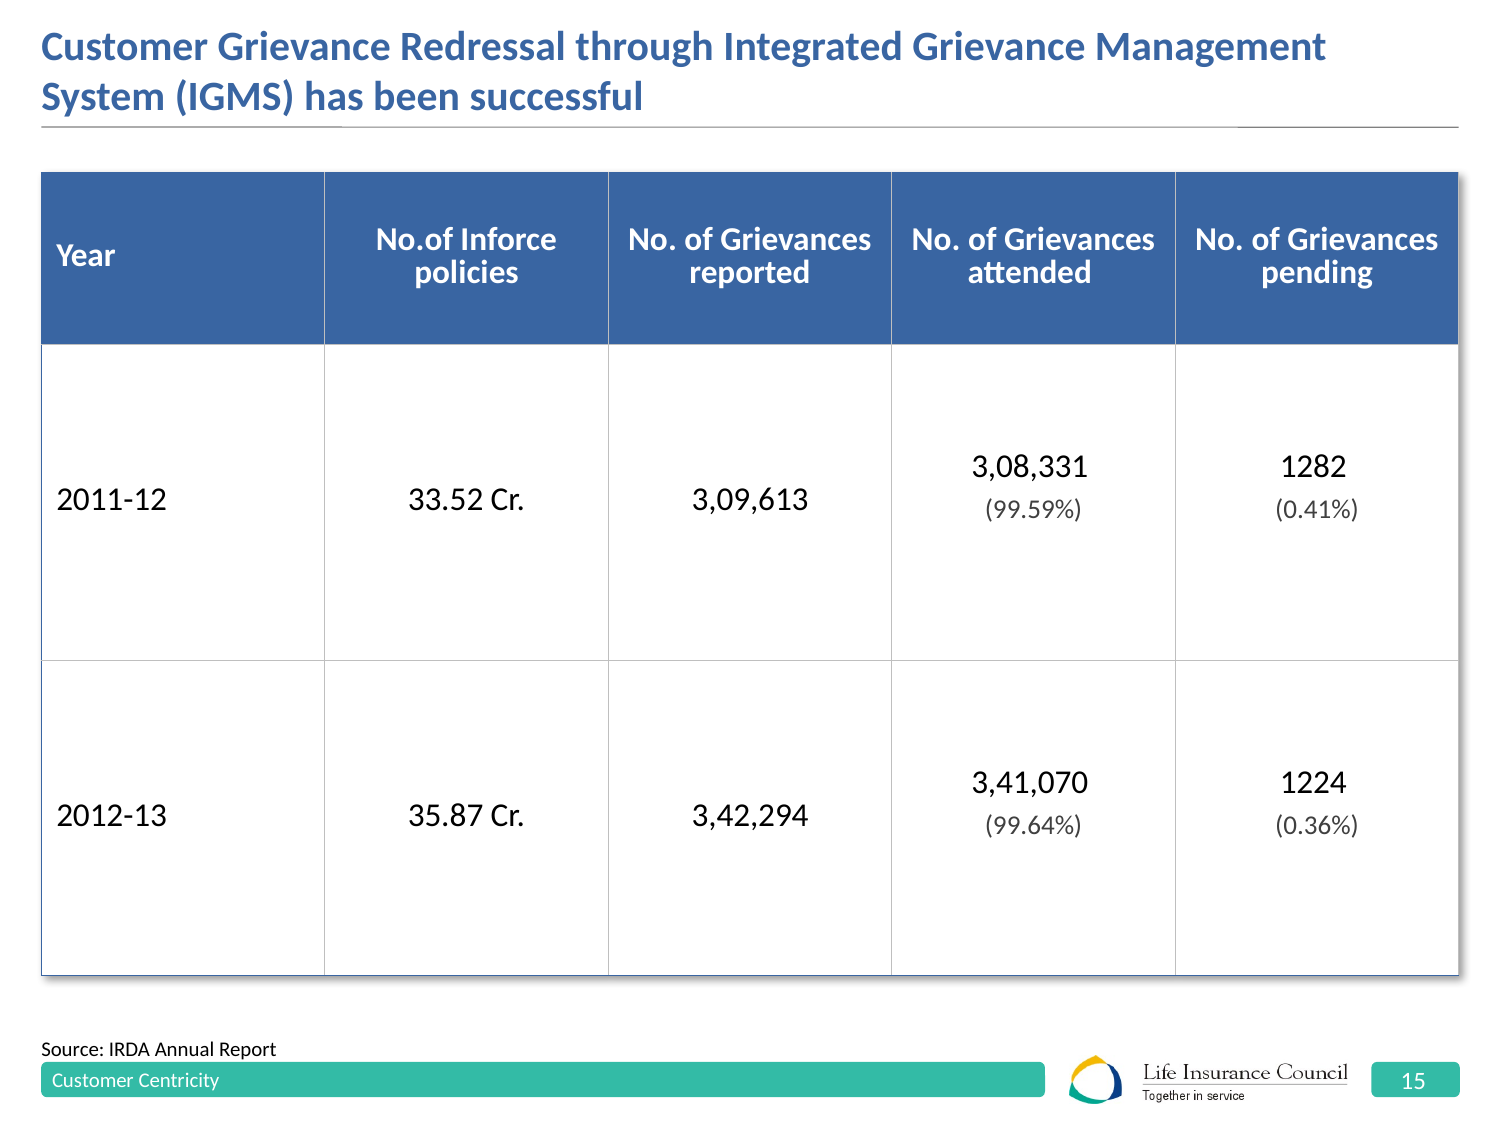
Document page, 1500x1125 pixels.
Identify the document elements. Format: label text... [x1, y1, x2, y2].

table_cell 1224 (0.36%) [1176, 661, 1458, 975]
table_cell 33.52 Cr. [325, 345, 608, 660]
table_header No. of Grievances pending [1176, 173, 1458, 344]
table_cell 3,08,331 (99.59%) [892, 345, 1175, 660]
table_cell 35.87 Cr. [325, 661, 608, 975]
table_header Year [42, 173, 324, 344]
table_cell 2011-12 [42, 345, 324, 660]
table_header No. of Grievances attended [892, 173, 1175, 344]
title Customer Grievance Redressal through Integrated Grievance Management System (IGMS) has been successful [41, 12, 1459, 120]
table_cell 1282 (0.41%) [1176, 345, 1458, 660]
table_cell 3,42,294 [609, 661, 891, 975]
table_header No.of Inforce policies [325, 173, 608, 344]
table_cell 3,09,613 [609, 345, 891, 660]
footer Customer Centricity [52, 1064, 525, 1095]
table_cell 3,41,070 (99.64%) [892, 661, 1175, 975]
table_header No. of Grievances reported [609, 173, 891, 344]
table_cell 2012-13 [42, 661, 324, 975]
text_box Source: IRDA Annual Report [41, 1035, 1459, 1061]
